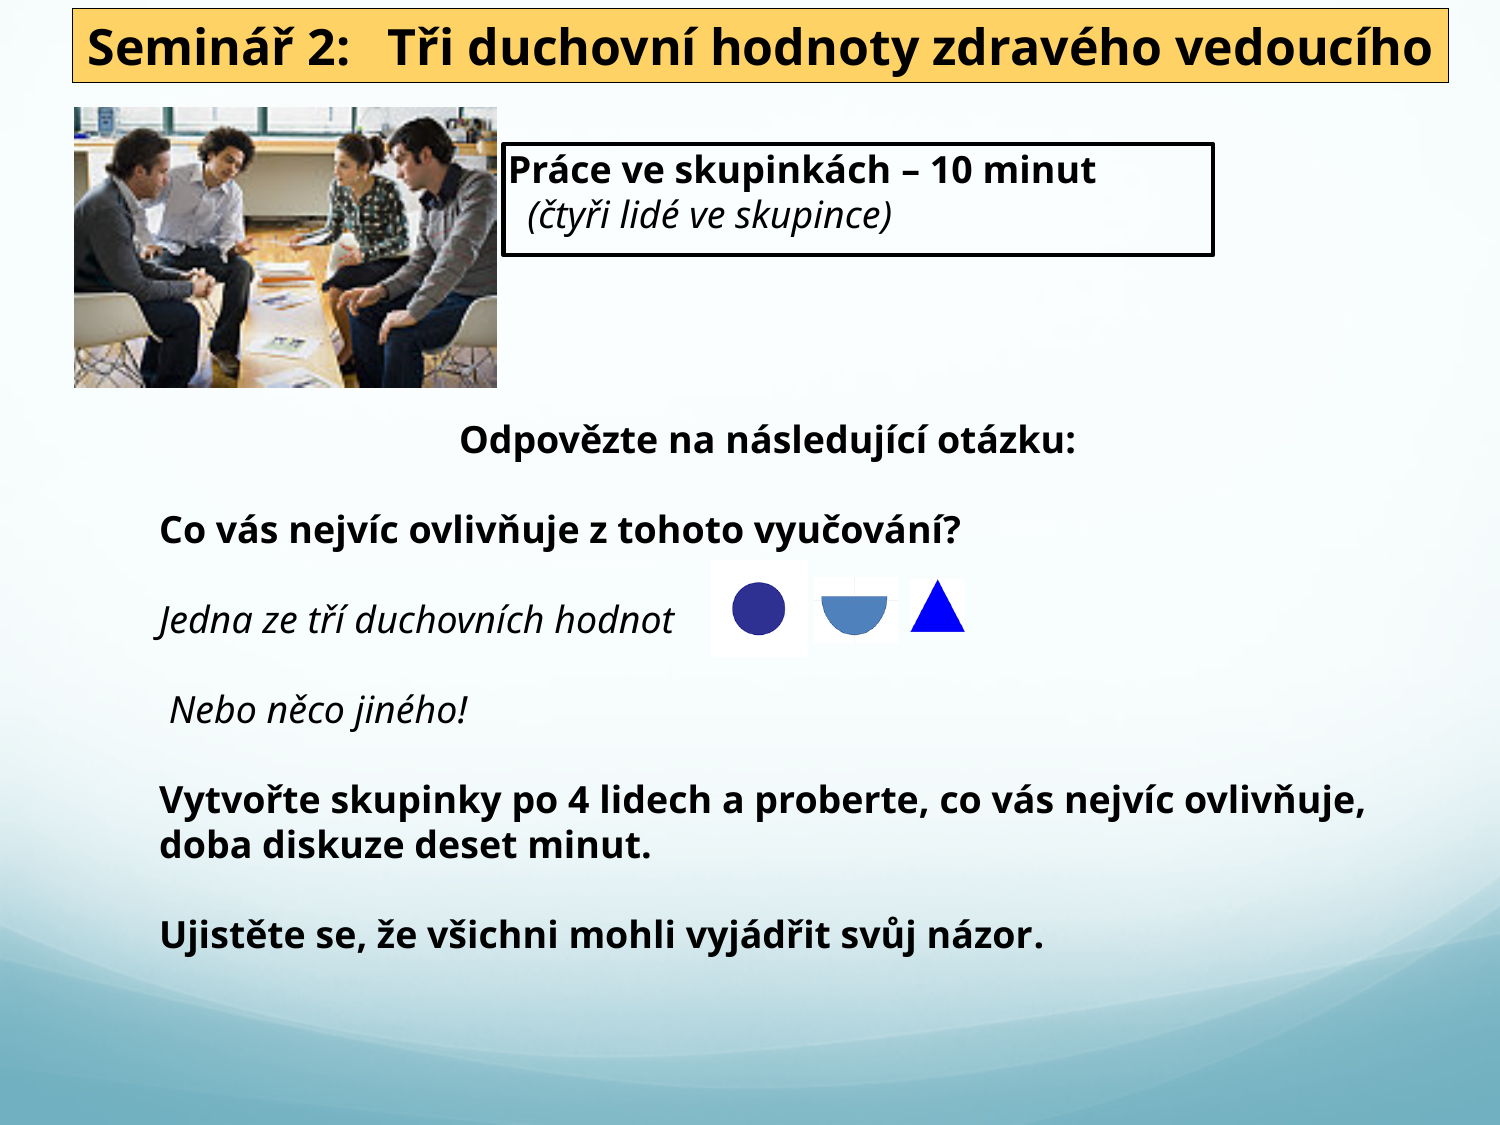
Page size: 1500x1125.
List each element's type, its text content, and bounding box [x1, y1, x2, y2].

picture [813, 576, 898, 644]
text_box Práce ve skupinkách – 10 minut (čtyři lidé ve skupince) Odpovězte na následující otázku: Co vás nejvíc ovlivňuje z tohoto vyučování? Jedna ze tří duchovních hodnot Nebo něco jiného! Vytvořte skupinky po 4 lidech a proberte, co vás nejvíc ovlivňuje, doba diskuze deset minut. Ujistěte se, že všichni mohli vyjádřit svůj názor. [69, 138, 1429, 1009]
picture [73, 107, 497, 389]
text_box Seminář 2: Tři duchovní hodnoty zdravého vedoucího [72, 8, 1449, 83]
picture [710, 560, 808, 658]
picture [909, 579, 966, 633]
text_box [506, 143, 1213, 256]
